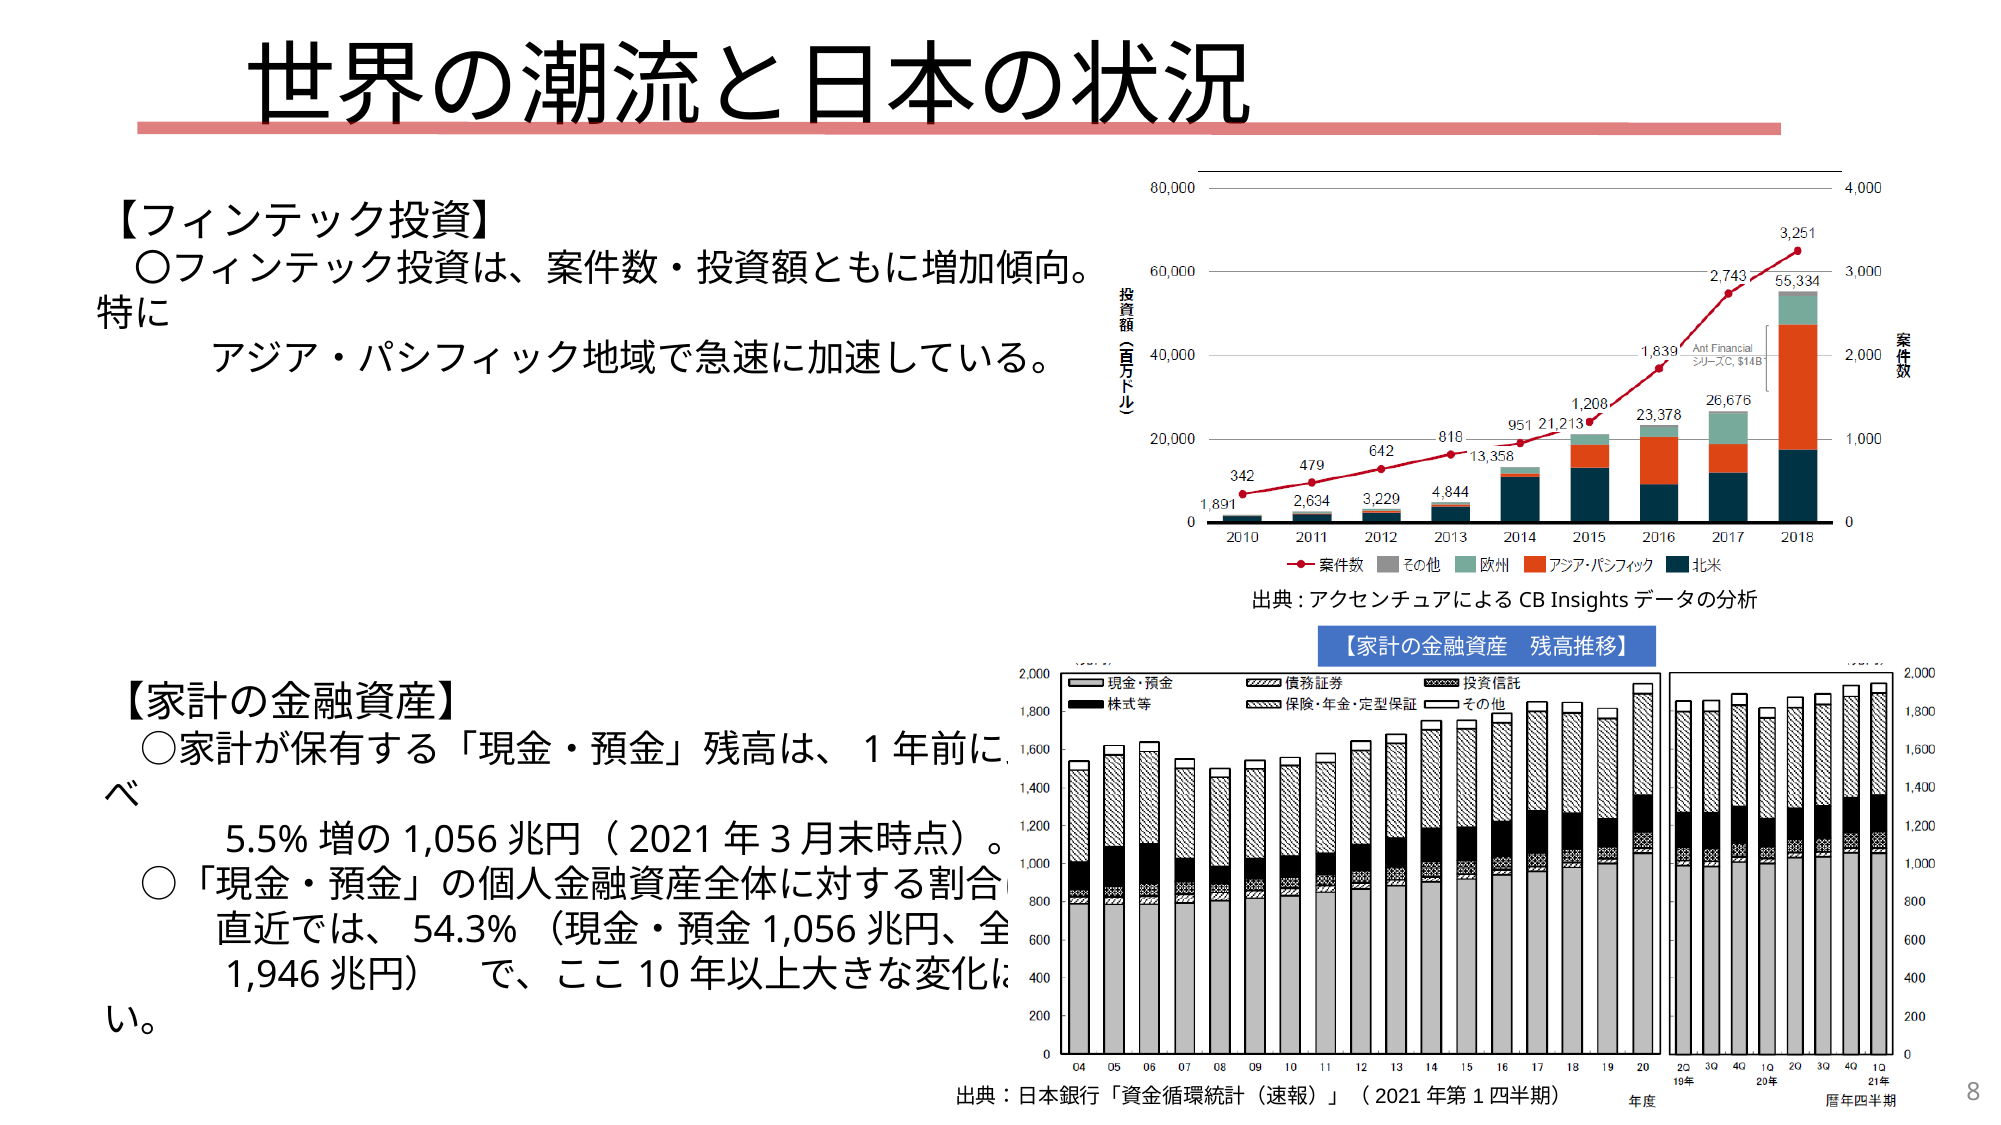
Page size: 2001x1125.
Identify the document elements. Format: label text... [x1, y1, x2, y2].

text_box 出典：日本銀行「資金循環統計（速報）」（2021年第1四半期） [940, 1075, 1686, 1116]
picture [1112, 166, 1924, 592]
picture [1008, 663, 1945, 1109]
title 世界の潮流と日本の状況 [137, 19, 1863, 157]
text_box 出典:アクセンチュアによるCB Insightsデータの分析 [1233, 592, 1816, 622]
text_box 【フィンテック投資】 〇フィンテック投資は、案件数・投資額ともに増加傾向。特に アジア・パシフィック地域で急速に加速している。 [82, 186, 1112, 387]
text_box 【家計の金融資産】 ○家計が保有する「現金・預金」残高は、1年前に比べ 5.5%増の1,056兆円（2021年3月末時点）。 ○「現金・預金」の個人金融資産全体に対する割合は、 直近では、54.3%（現金・預金1,056兆円、全体 1,946兆円） で、ここ10年以上大きな変化はない。 [88, 667, 1008, 1093]
text_box 【家計の金融資産 残高推移】 [1317, 625, 1657, 663]
slide_number 8 [1545, 1062, 1996, 1123]
